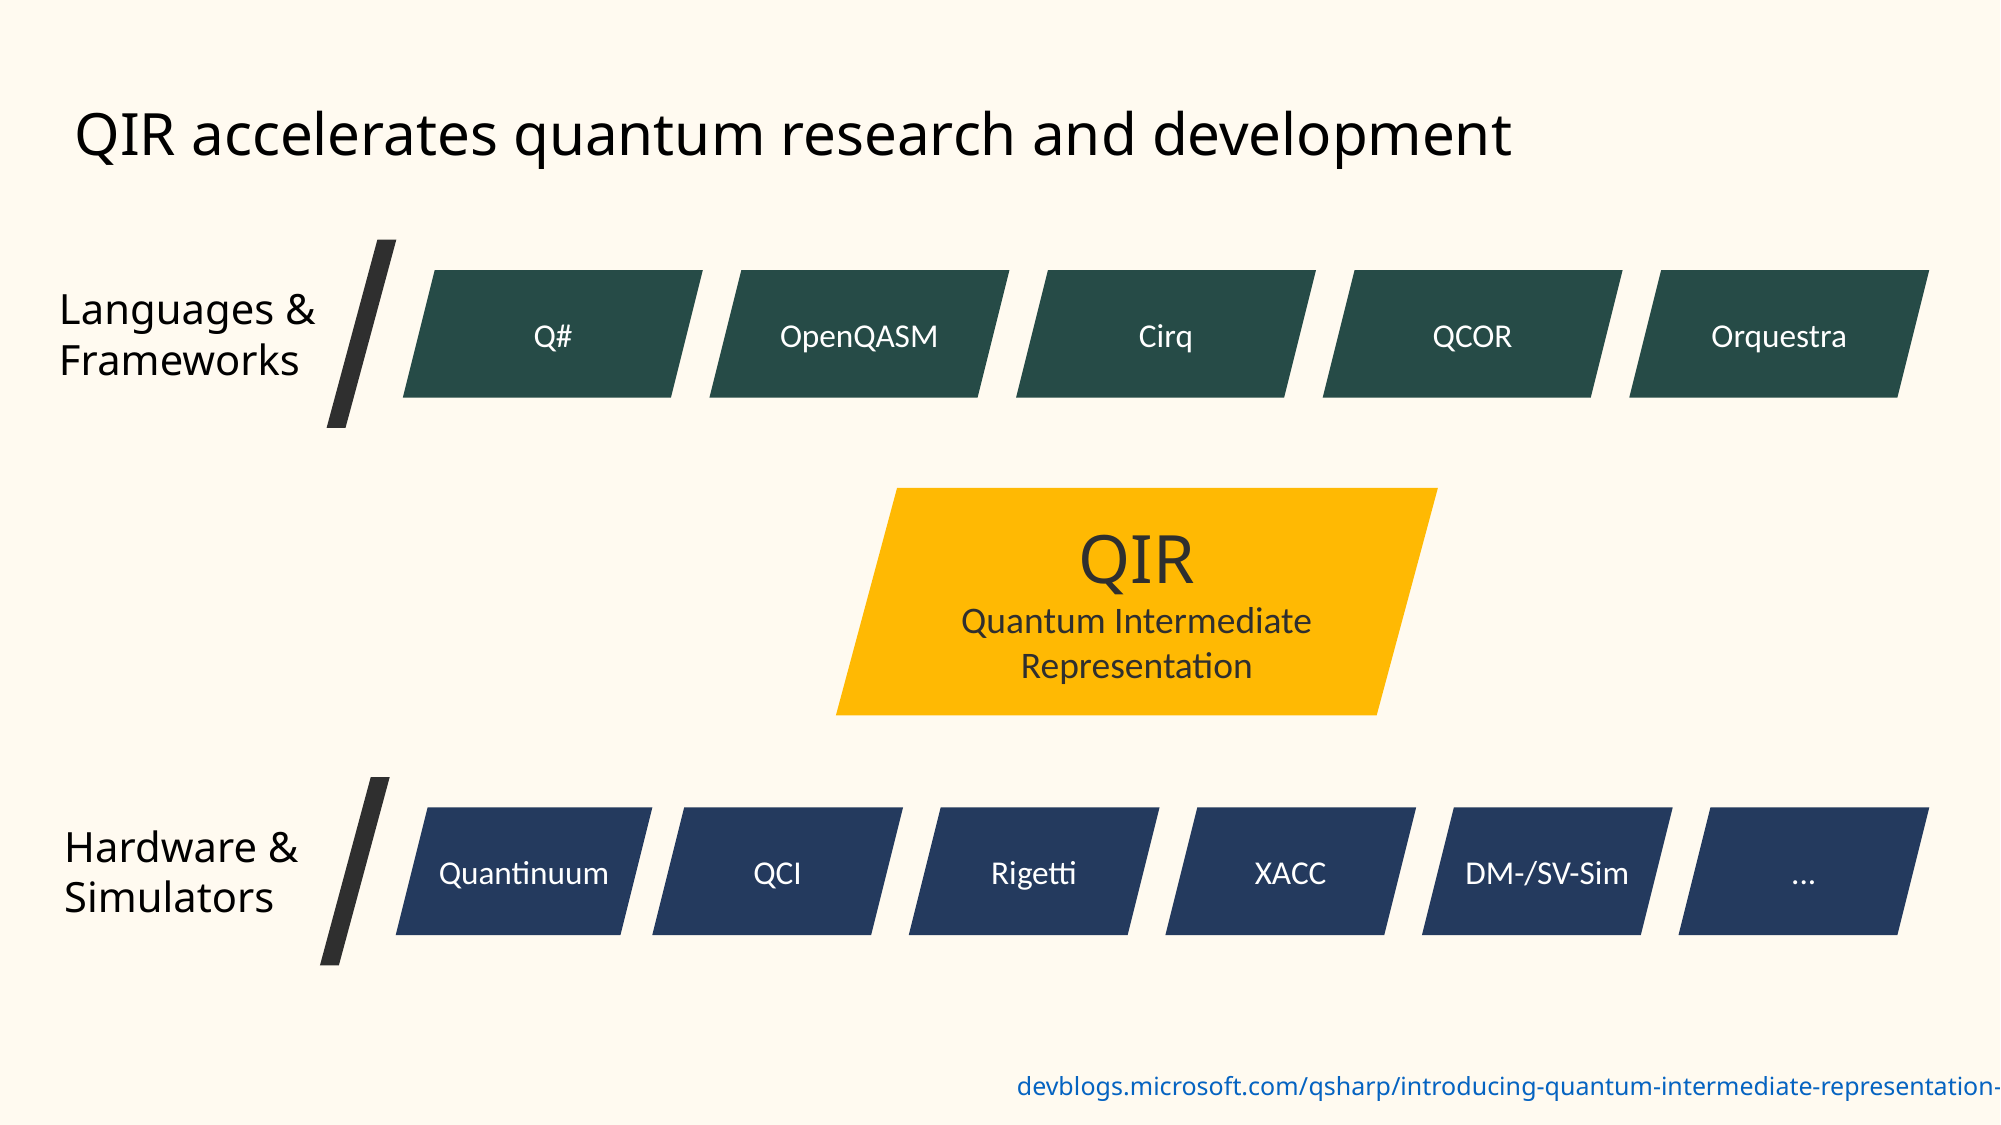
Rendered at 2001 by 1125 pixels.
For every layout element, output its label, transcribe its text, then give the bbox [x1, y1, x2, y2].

text_box QCI [650, 806, 905, 937]
text_box Quantinuum [394, 806, 654, 937]
text_box Orquestra [1627, 269, 1931, 399]
text_box Cirq [1014, 269, 1318, 399]
text_box ... [1677, 806, 1931, 937]
text_box Q# [401, 269, 705, 399]
text_box [319, 776, 391, 966]
text_box QIR Quantum Intermediate Representation [834, 486, 1440, 717]
text_box OpenQASM [708, 269, 1011, 399]
text_box XACC [1164, 806, 1418, 937]
text_box DM-/SV-Sim [1420, 806, 1675, 937]
text_box QCOR [1321, 269, 1624, 399]
title QIR accelerates quantum research and development [74, 101, 1930, 168]
text_box devblogs.microsoft.com/qsharp/introducing-quantum-intermediate-representation-qir/ [1002, 1063, 2000, 1112]
text_box [325, 239, 398, 429]
text_box Languages & Frameworks [43, 275, 342, 391]
text_box Hardware & Simulators [49, 813, 325, 929]
text_box Rigetti [907, 806, 1161, 937]
